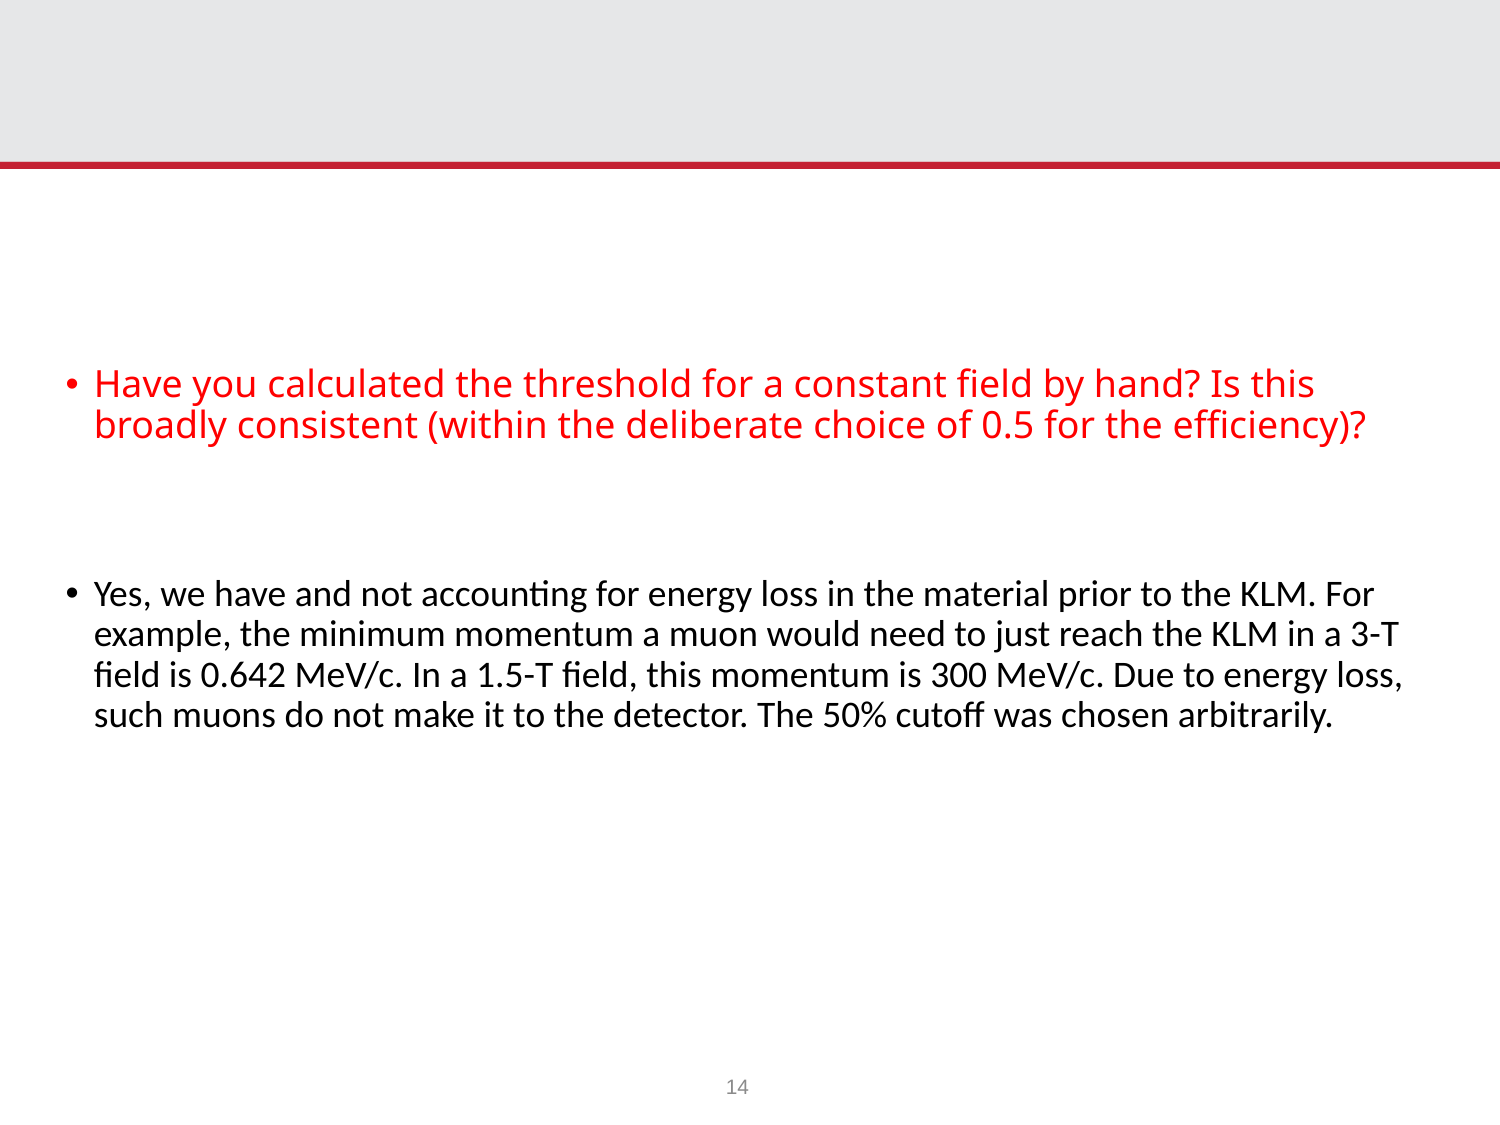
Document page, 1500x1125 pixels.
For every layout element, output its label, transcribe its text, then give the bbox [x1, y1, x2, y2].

list Have you calculated the threshold for a constant field by hand? Is this broadly consistent (within the deliberate choice of 0.5 for the efficiency)? Yes, we have and not accounting for energy loss in the material prior to the KLM. For example, the minimum momentum a muon would need to just reach the KLM in a 3-T field is 0.642 MeV/c. In a 1.5-T field, this momentum is 300 MeV/c. Due to energy loss, such muons do not make it to the detector. The 50% cutoff was chosen arbitrarily. [50, 222, 1440, 1042]
slide_number 14 [693, 1060, 782, 1111]
